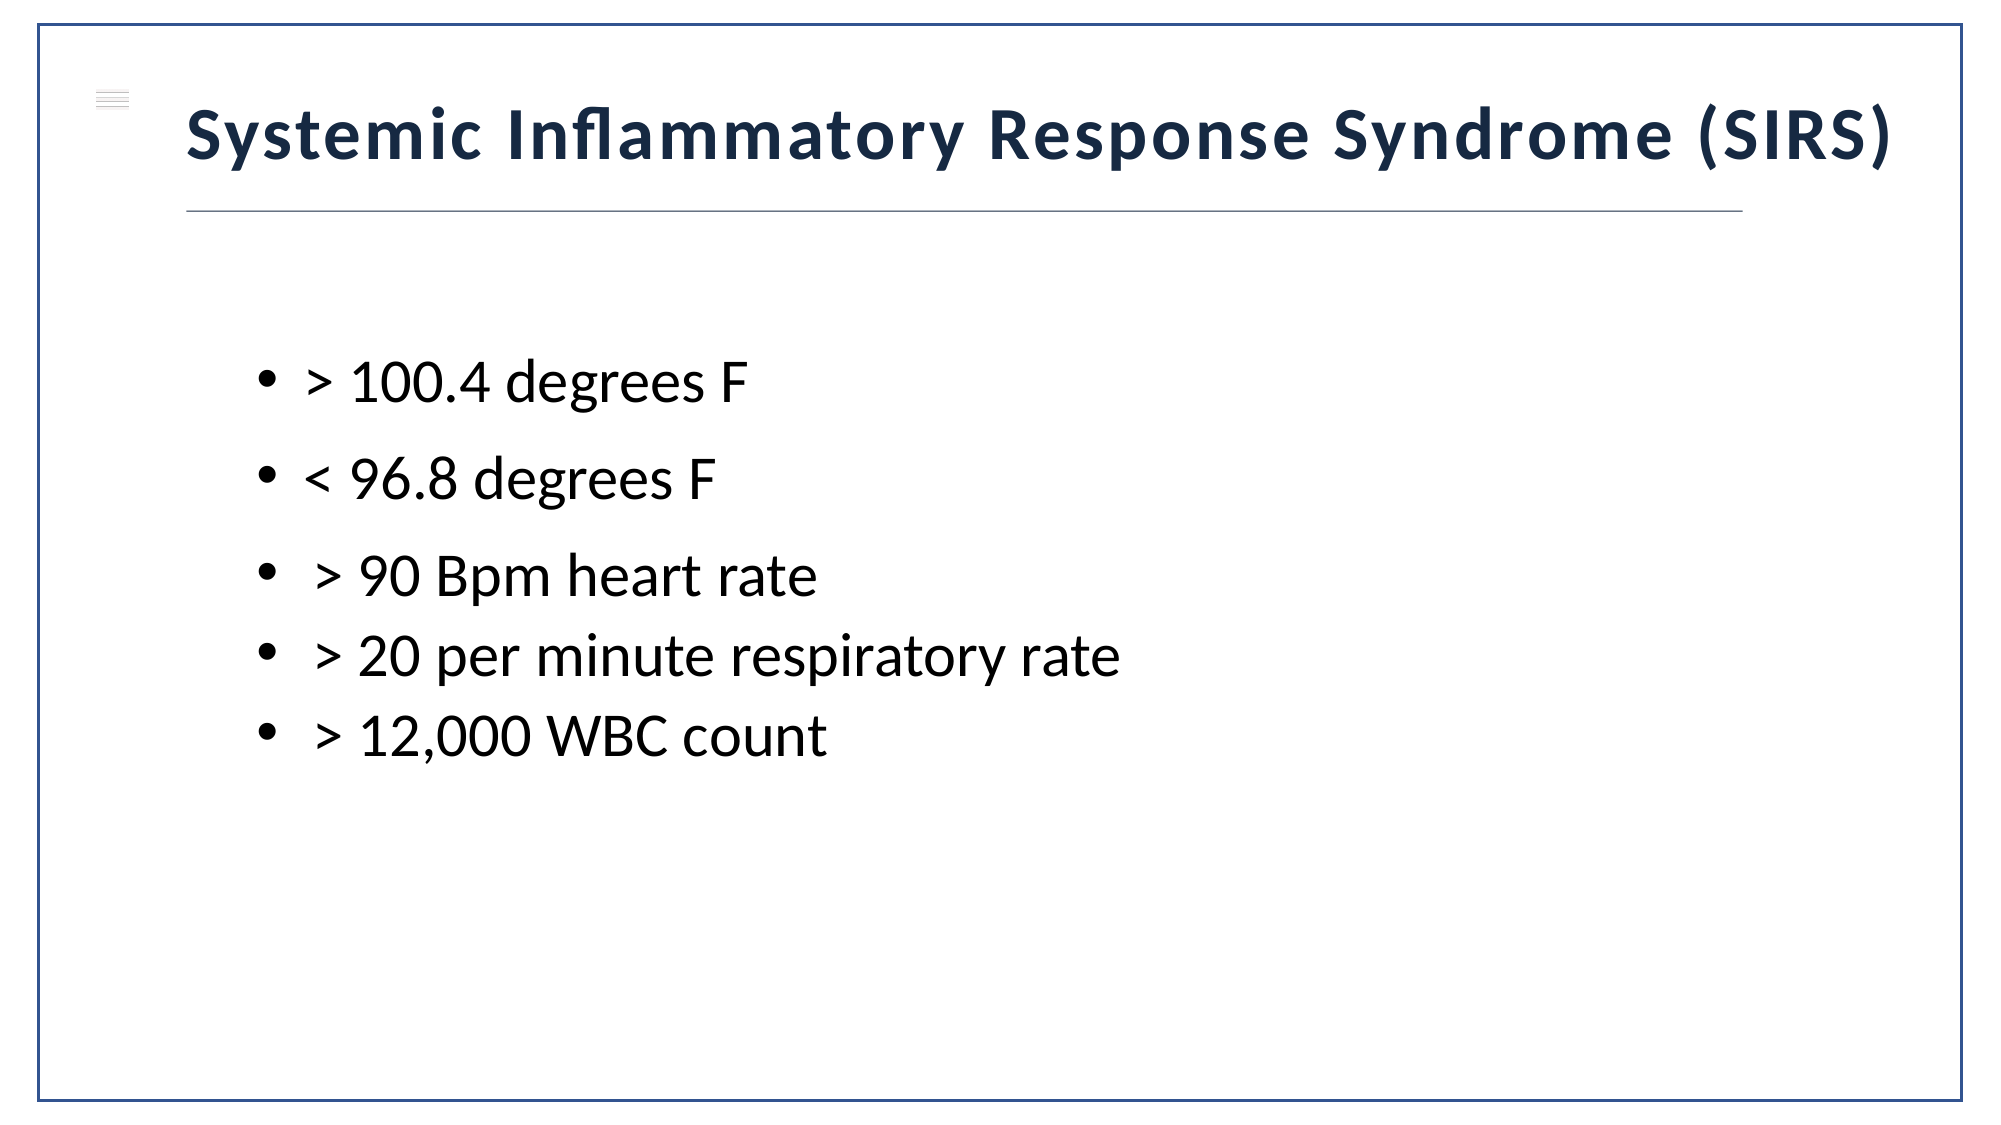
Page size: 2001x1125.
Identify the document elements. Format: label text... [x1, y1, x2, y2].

picture [96, 89, 129, 110]
text_box Systemic Inflammatory Response Syndrome (SIRS) [186, 84, 1962, 175]
text_box [37, 24, 1963, 1101]
text_box > 100.4 degrees F < 96.8 degrees F > 90 Bpm heart rate > 20 per minute respiratory rate > 12,000 WBC count [241, 327, 1242, 777]
